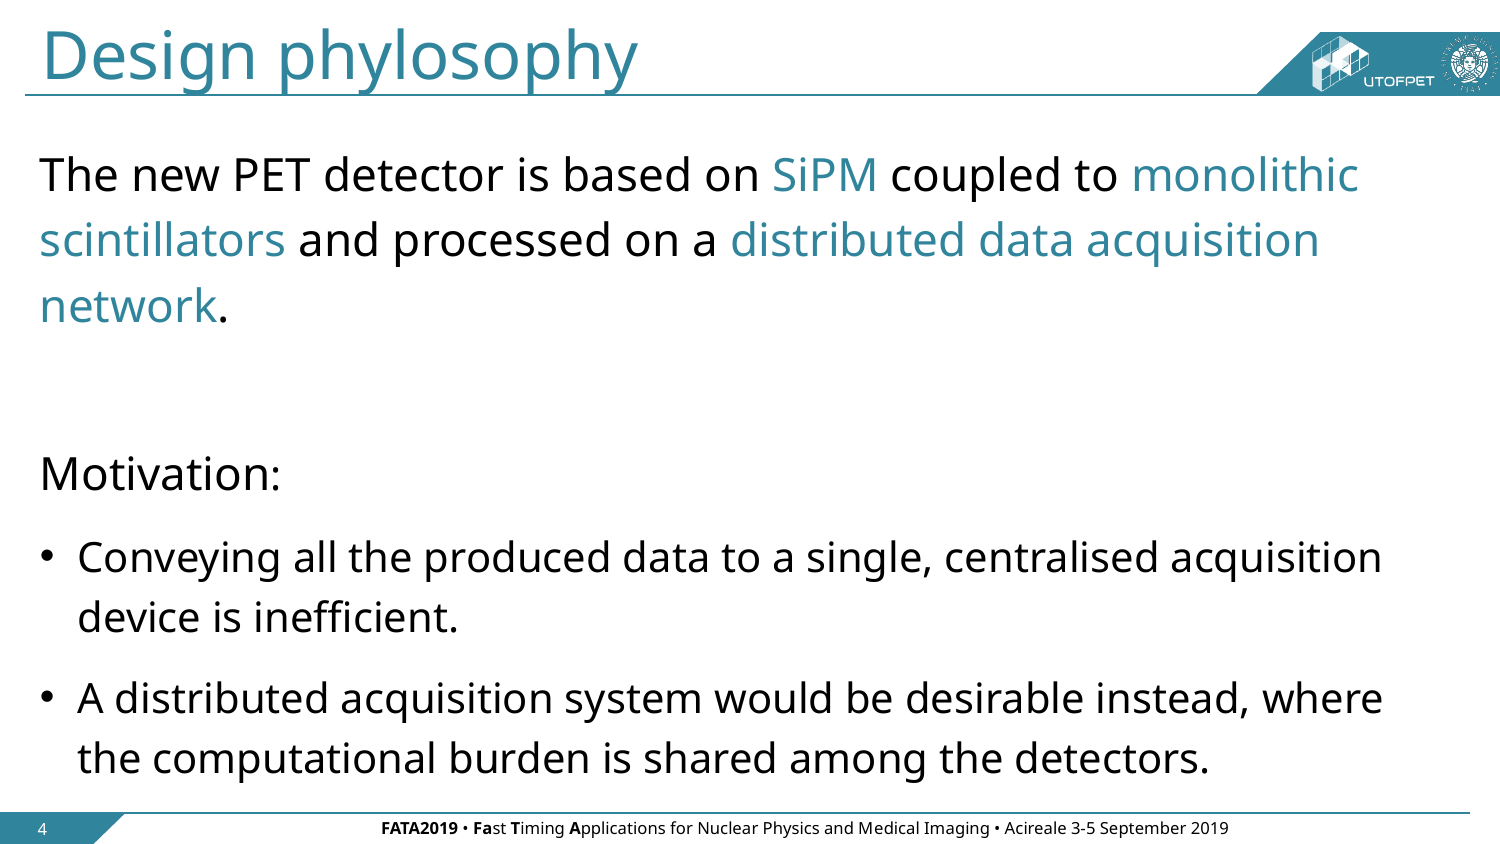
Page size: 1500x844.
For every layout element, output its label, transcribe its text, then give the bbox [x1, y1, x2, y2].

title Design phylosophy [26, 19, 1321, 97]
list The new PET detector is based on SiPM coupled to monolithic scintillators and processed on a distributed data acquisition network. Motivation: Conveying all the produced data to a single, centralised acquisition device is inefficient. A distributed acquisition system would be desirable instead, where the computational burden is shared among the detectors. [25, 126, 1472, 795]
picture [1441, 35, 1498, 92]
footer FATA2019 • Fast Timing Applications for Nuclear Physics and Medical Imaging • Acireale 3-5 September 2019 [140, 811, 1471, 844]
slide_number 4 [22, 811, 140, 844]
